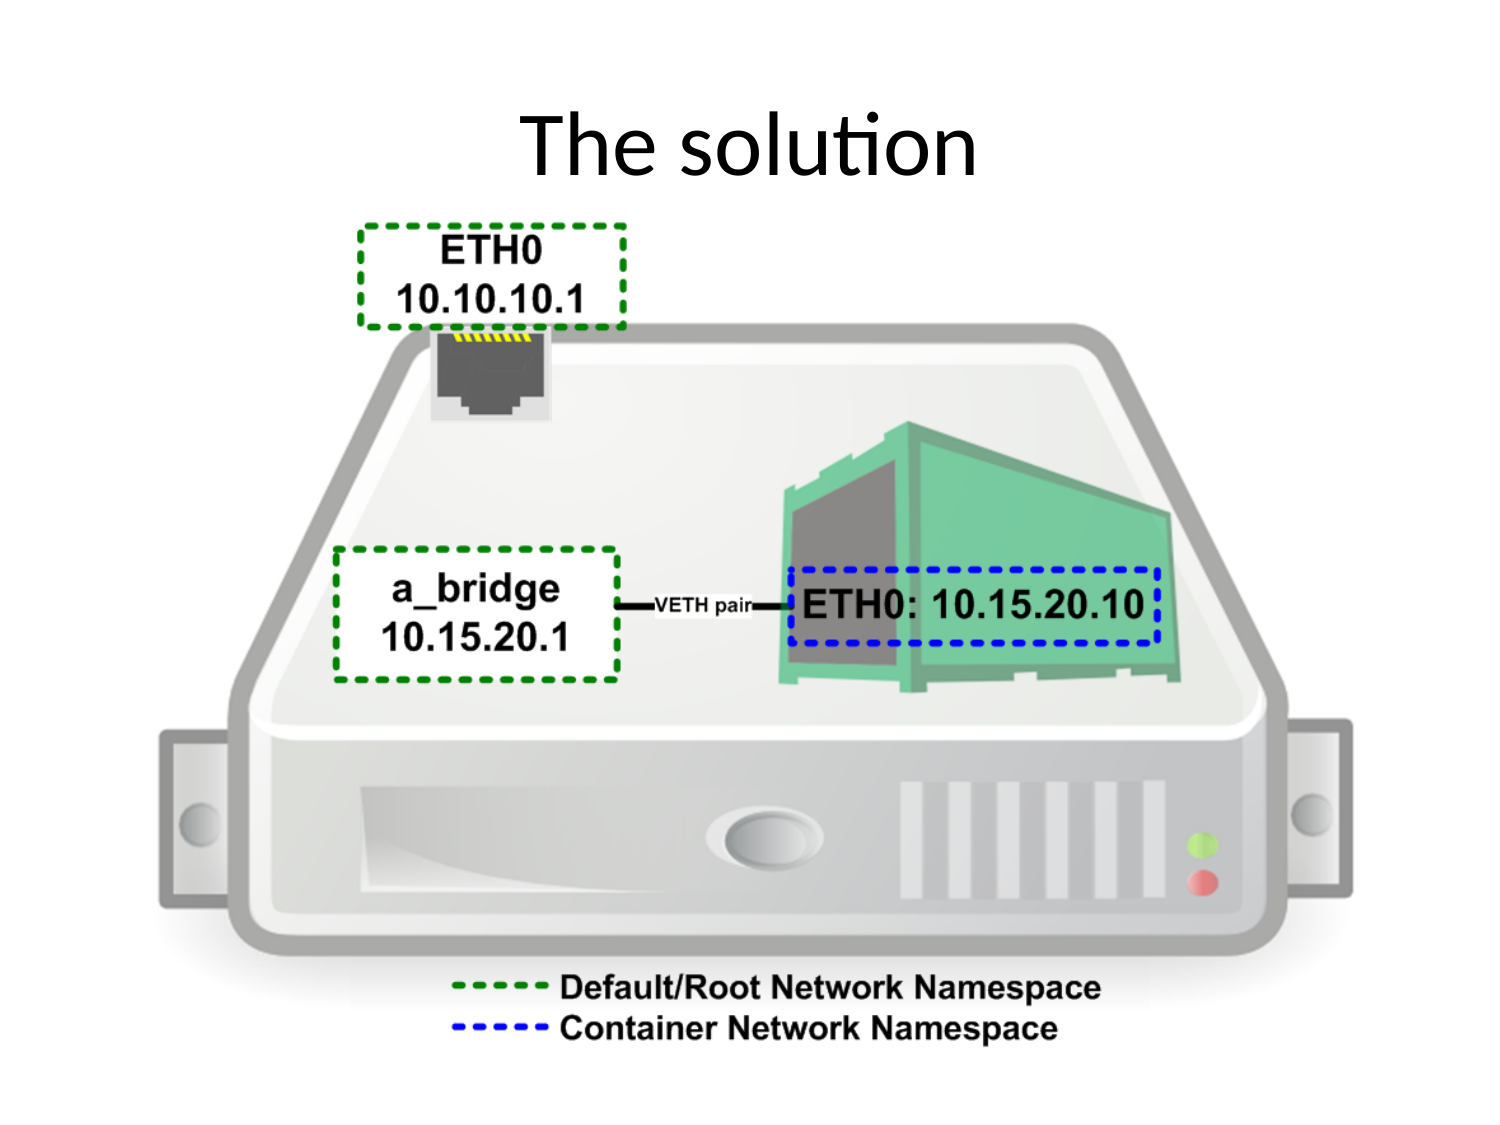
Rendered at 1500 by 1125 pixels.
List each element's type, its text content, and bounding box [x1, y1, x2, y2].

title The solution [75, 45, 1425, 233]
picture [149, 212, 1376, 1057]
